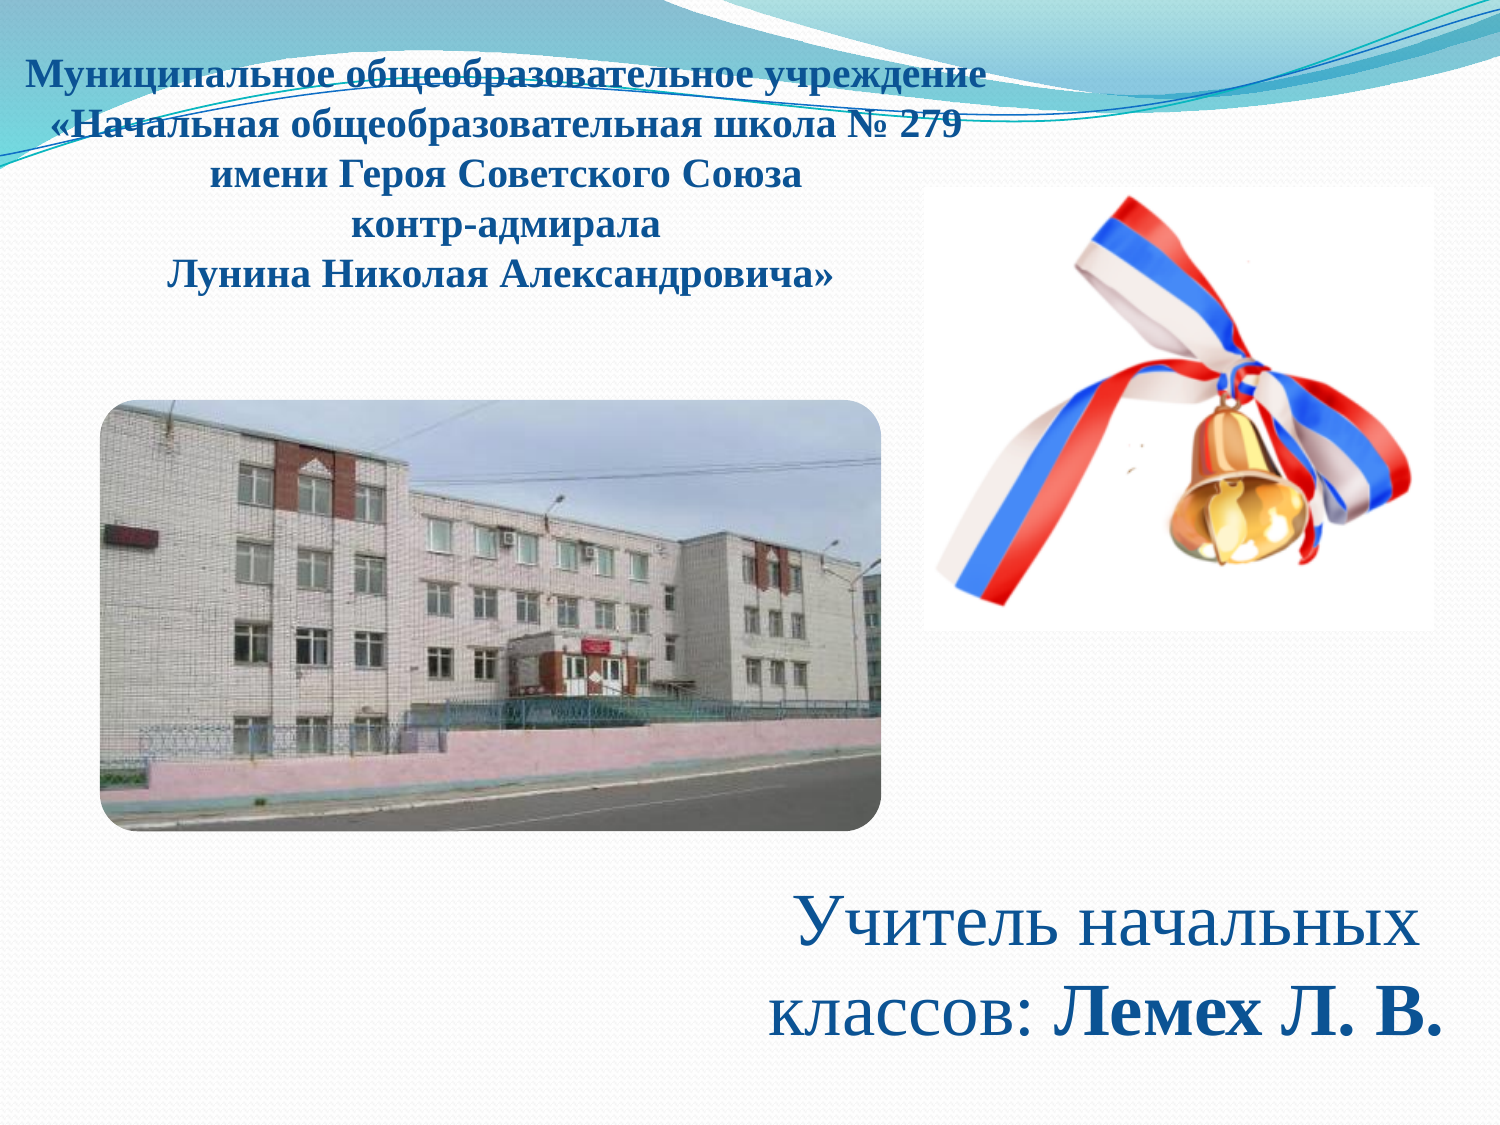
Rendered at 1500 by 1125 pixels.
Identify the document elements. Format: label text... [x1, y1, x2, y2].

text_box [0, 24, 1500, 100]
picture [924, 187, 1434, 631]
picture [99, 399, 882, 832]
text_box Муниципальное общеобразовательное учреждение «Начальная общеобразовательная школа № 279 имени Героя Советского Союза контр-адмирала Лунина Николая Александровича» [0, 38, 1013, 304]
text_box Учитель начальных классов: Лемех Л. В. [750, 863, 1463, 1058]
text_box Глаголы неопределённой формы [917, 188, 924, 304]
